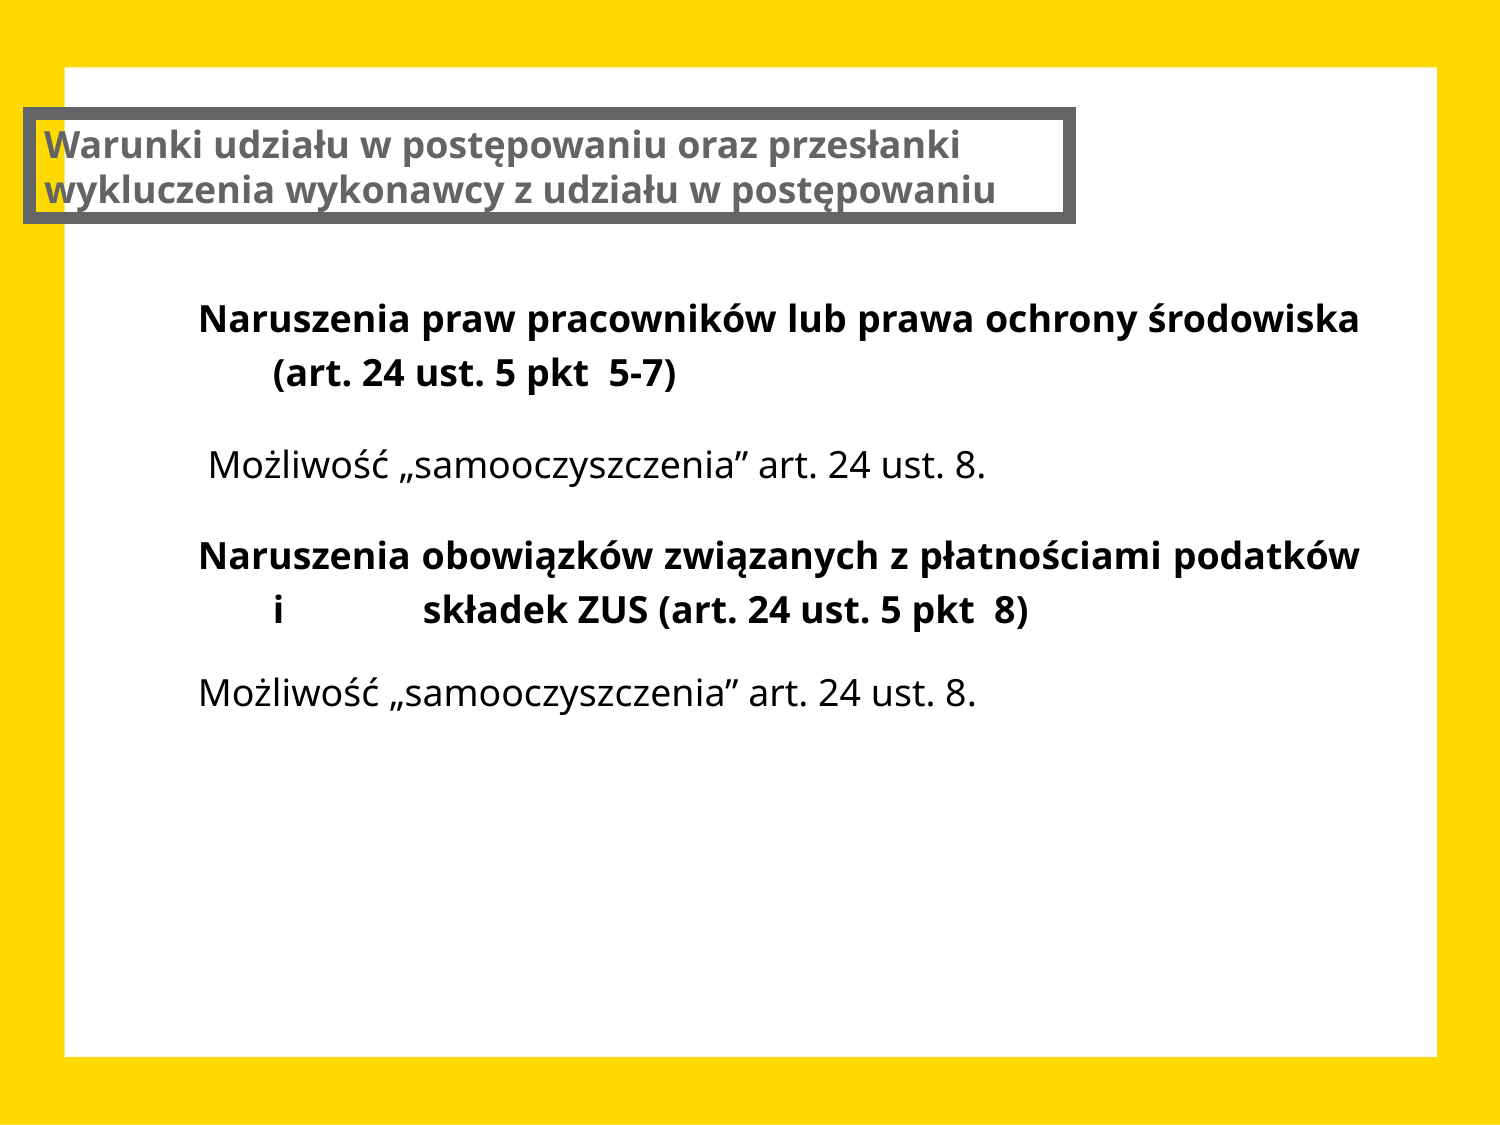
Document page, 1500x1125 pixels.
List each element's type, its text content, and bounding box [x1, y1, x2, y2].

text_box Naruszenia praw pracowników lub prawa ochrony środowiska (art. 24 ust. 5 pkt 5-7) Możliwość „samooczyszczenia” art. 24 ust. 8. Naruszenia obowiązków związanych z płatnościami podatków i składek ZUS (art. 24 ust. 5 pkt 8) Możliwość „samooczyszczenia” art. 24 ust. 8. [183, 278, 1376, 1052]
picture [0, 0, 1500, 1125]
text_box Warunki udziału w postępowaniu oraz przesłanki wykluczenia wykonawcy z udziału w postępowaniu [29, 113, 1070, 219]
